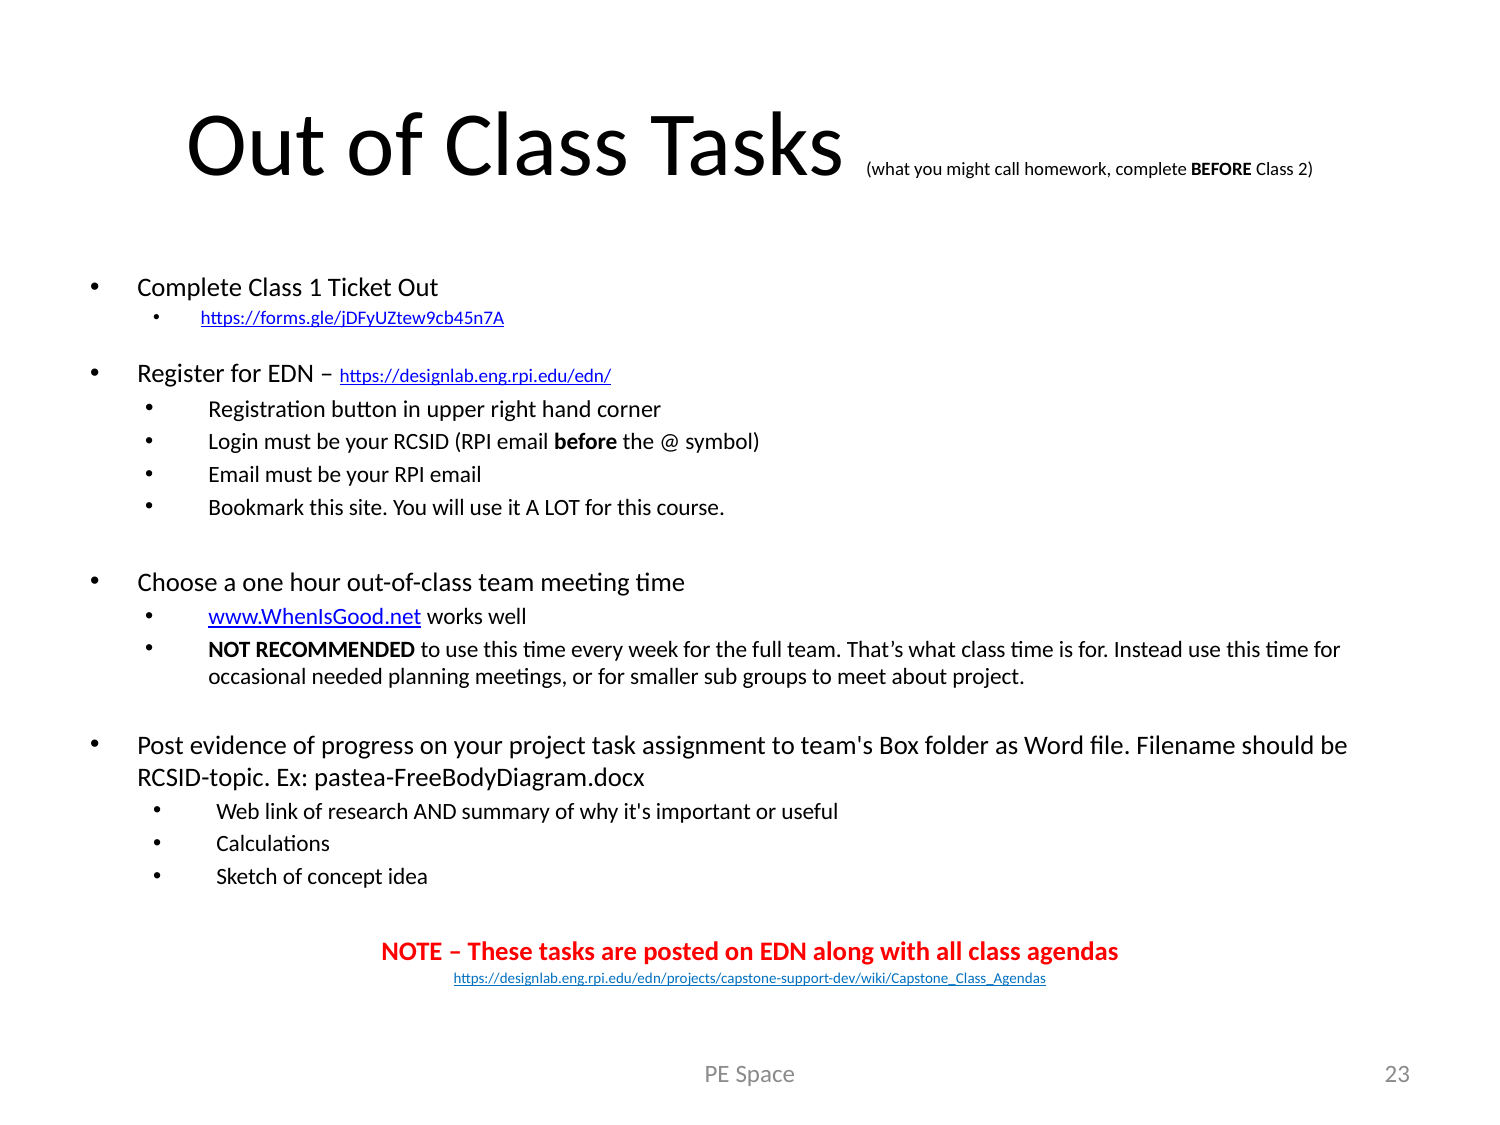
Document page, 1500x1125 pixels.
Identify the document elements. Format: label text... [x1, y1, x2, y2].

title Out of Class Tasks (what you might call homework, complete BEFORE Class 2) [75, 45, 1425, 233]
footer PE Space [512, 1042, 988, 1103]
slide_number 23 [1074, 1042, 1425, 1103]
list Complete Class 1 Ticket Out https://forms.gle/jDFyUZtew9cb45n7A Register for EDN – https://designlab.eng.rpi.edu/edn/ Registration button in upper right hand corner Login must be your RCSID (RPI email before the @ symbol) Email must be your RPI email Bookmark this site. You will use it A LOT for this course. Choose a one hour out-of-class team meeting time www.WhenIsGood.net works well NOT RECOMMENDED to use this time every week for the full team. That’s what class time is for. Instead use this time for occasional needed planning meetings, or for smaller sub groups to meet about project. Post evidence of progress on your project task assignment to team's Box folder as Word file. Filename should be RCSID-topic. Ex: pastea-FreeBodyDiagram.docx Web link of research AND summary of why it's important or useful Calculations Sketch of concept idea NOTE – These tasks are posted on EDN along with all class agendas https://designlab.eng.rpi.edu/edn/projects/capstone-support-dev/wiki/Capstone_Class_Agendas [75, 262, 1425, 1005]
